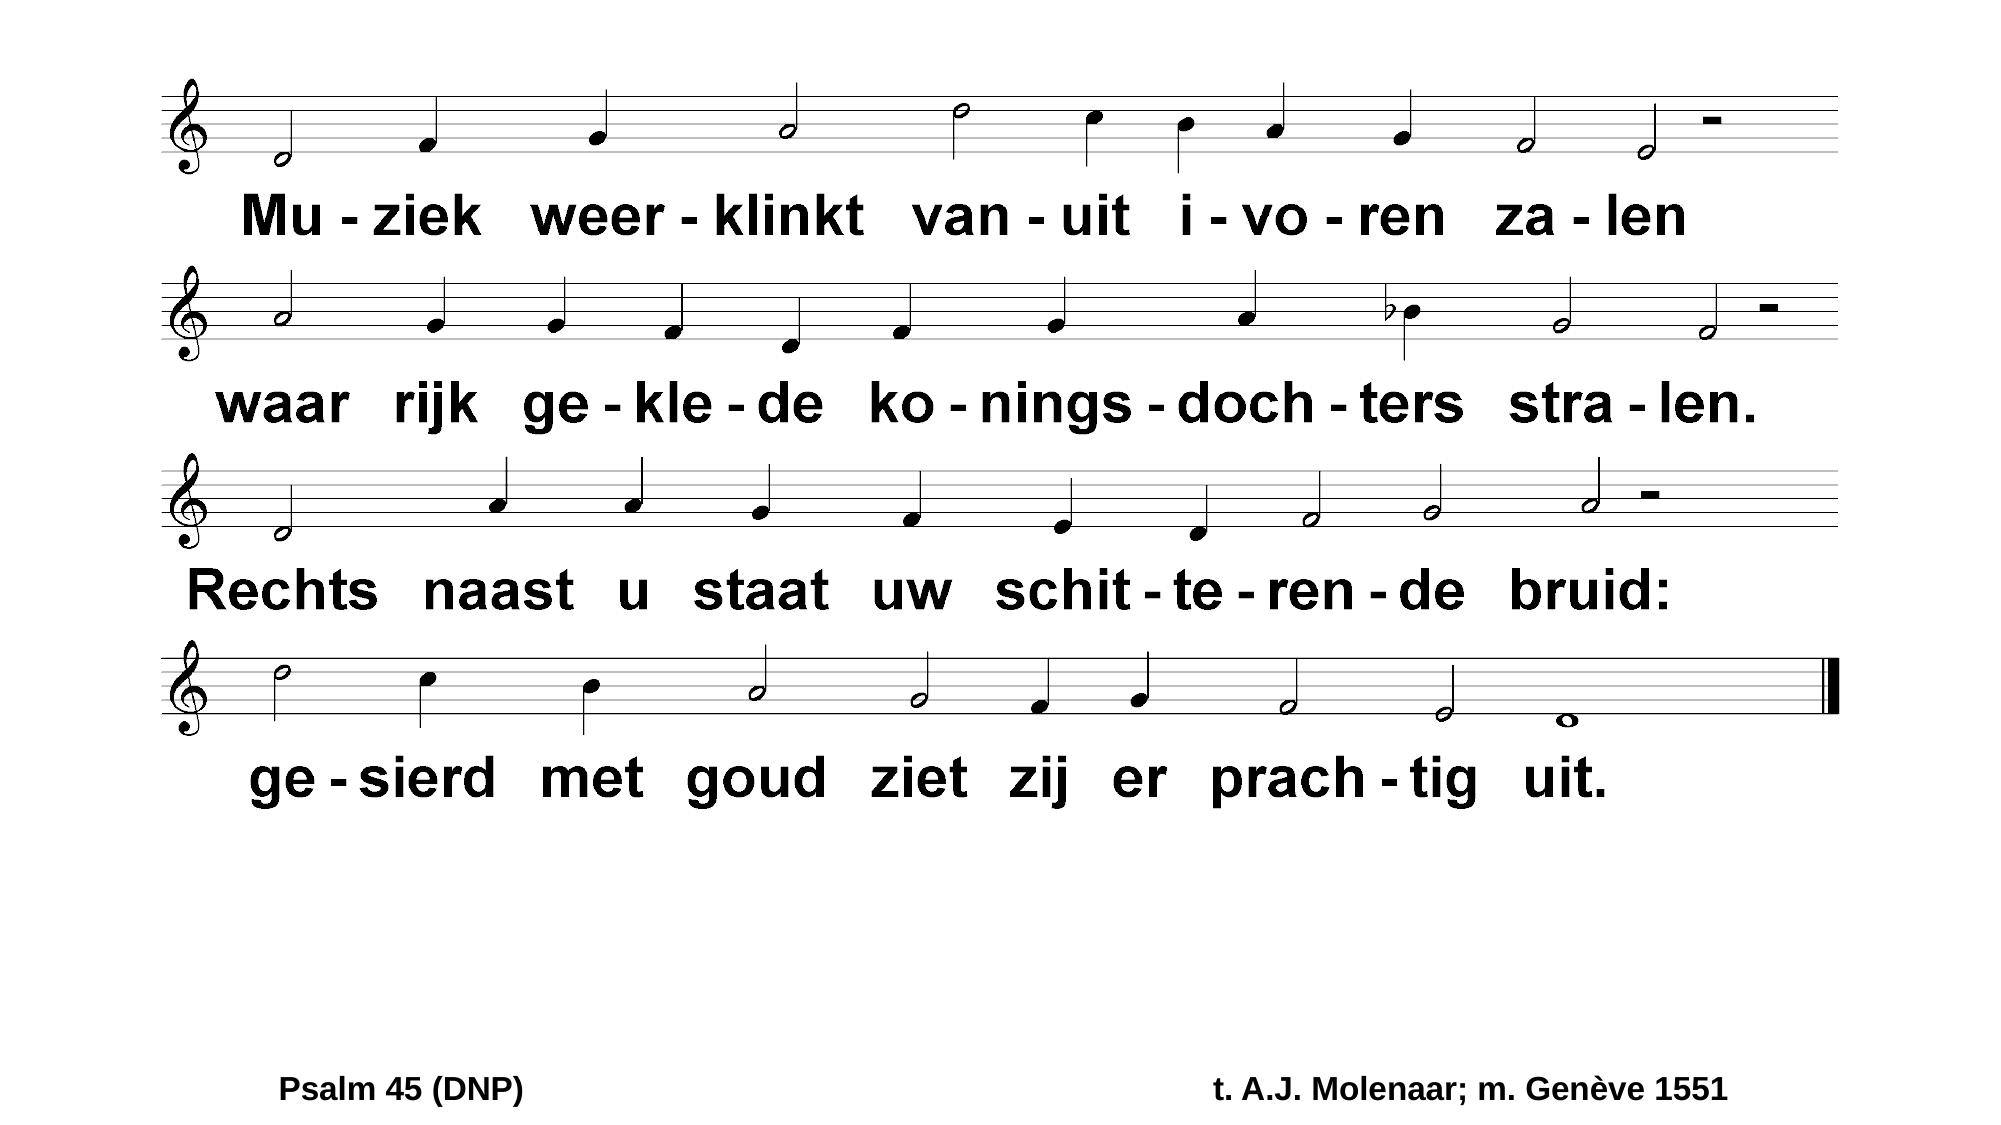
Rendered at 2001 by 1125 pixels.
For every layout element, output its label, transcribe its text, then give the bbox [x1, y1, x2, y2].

picture [145, 62, 1855, 825]
text_box Psalm 45 (DNP) t. A.J. Molenaar; m. Genève 1551 [263, 1059, 1745, 1115]
